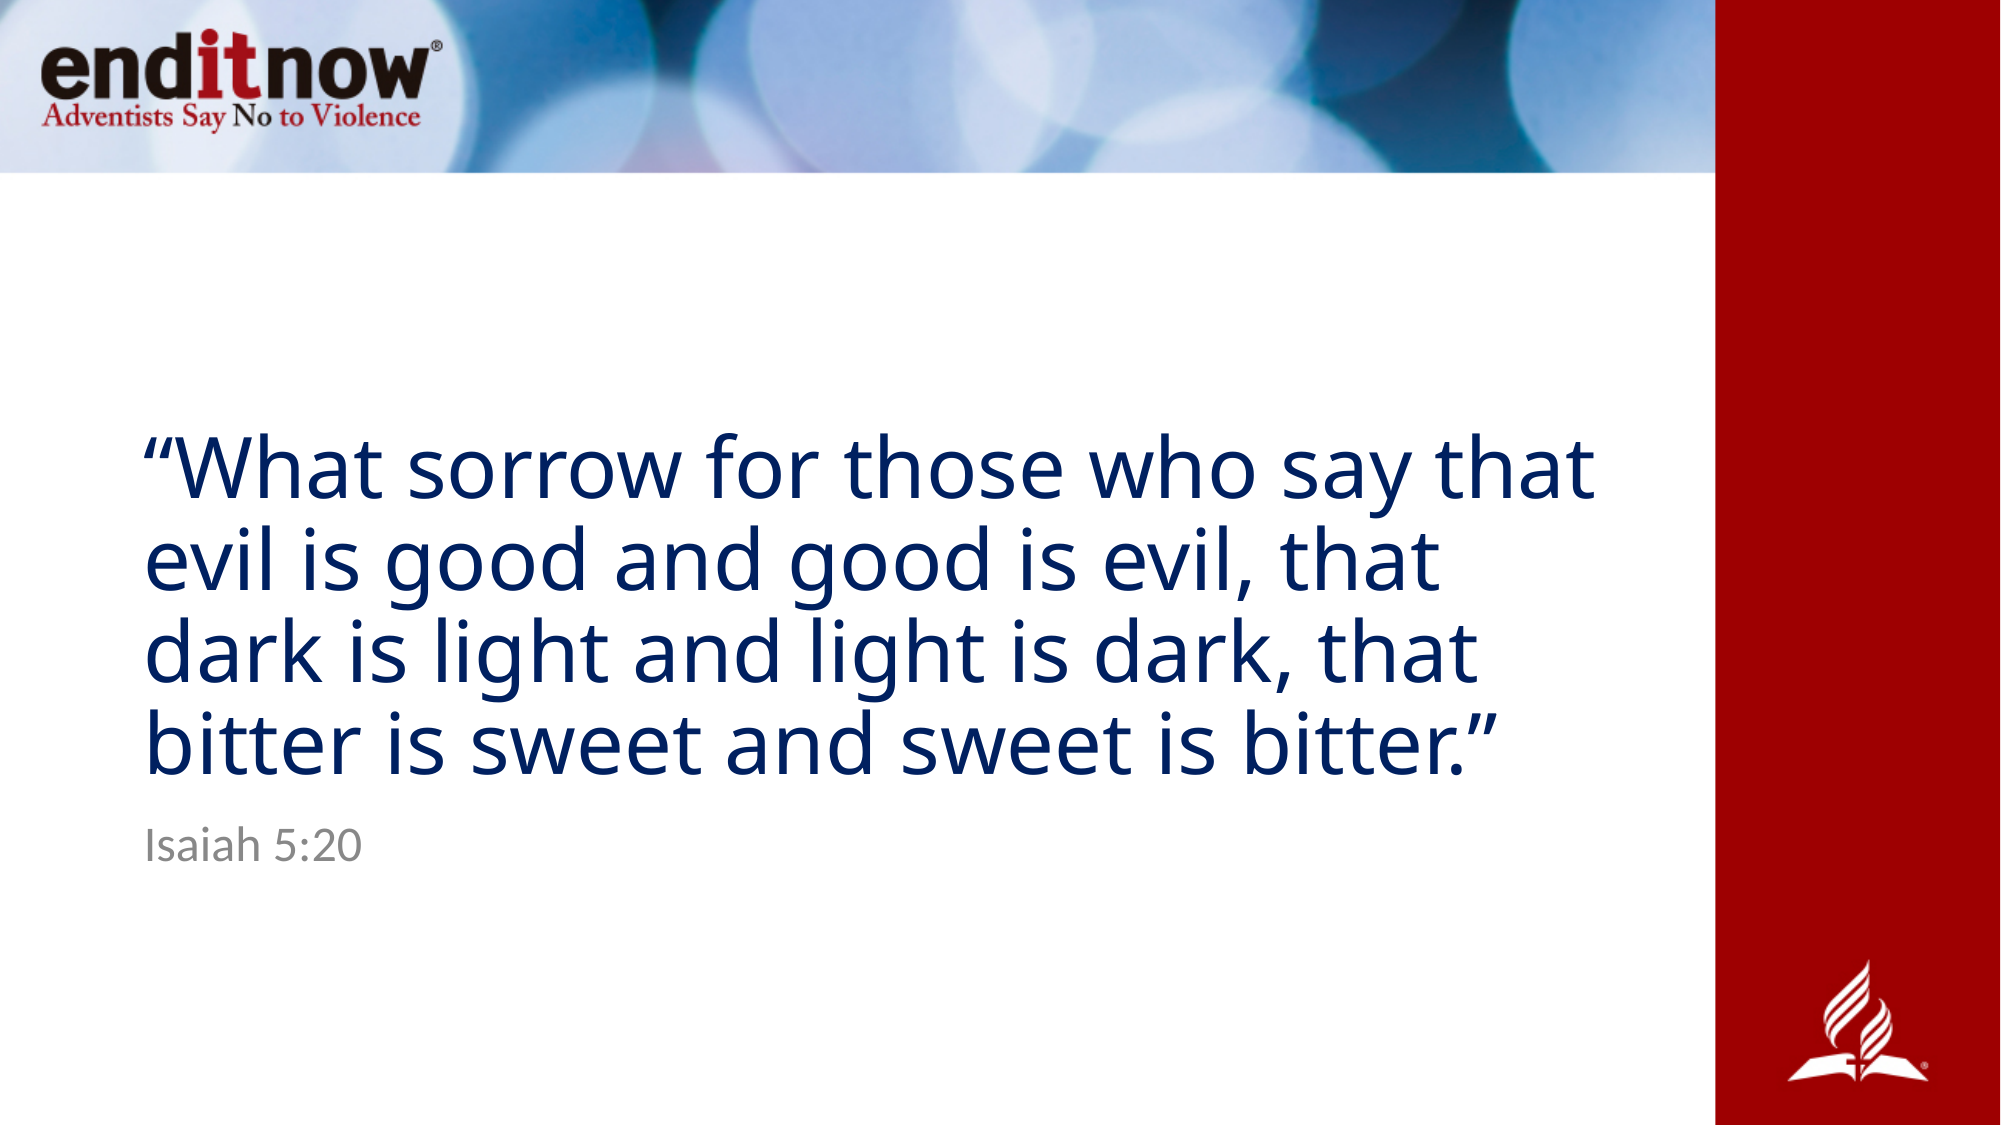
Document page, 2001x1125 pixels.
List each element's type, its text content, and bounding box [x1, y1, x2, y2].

list Isaiah 5:20 [135, 810, 1270, 897]
picture [0, 0, 2001, 1125]
title “What sorrow for those who say that evil is good and good is evil, that dark is light and light is dark, that bitter is sweet and sweet is bitter.” [135, 331, 1630, 801]
